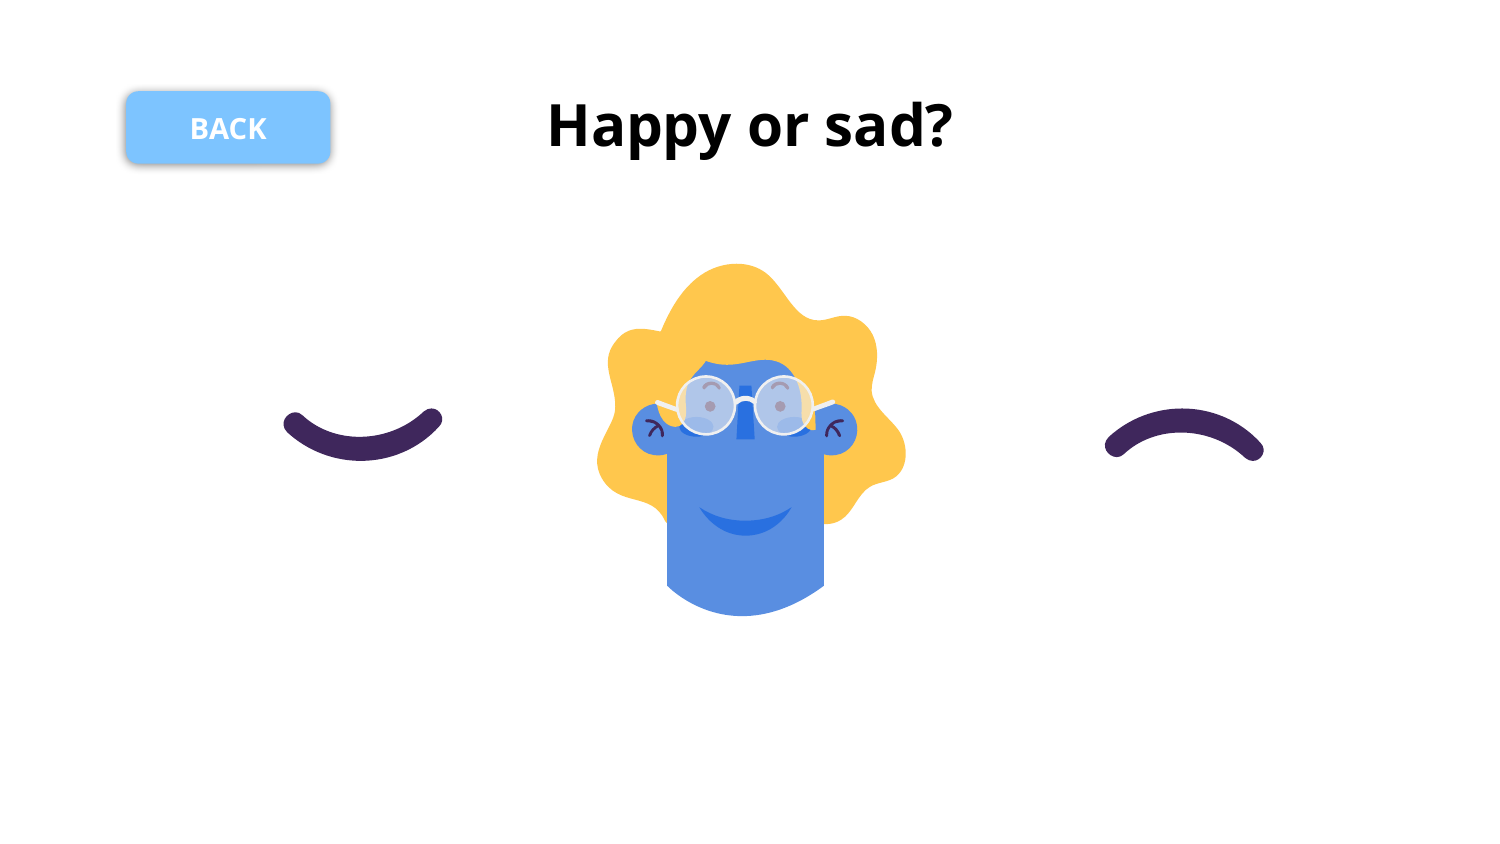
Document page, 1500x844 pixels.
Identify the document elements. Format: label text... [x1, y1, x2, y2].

title Happy or sad? [116, 72, 1383, 268]
text_box [283, 408, 443, 461]
text_box BACK [126, 91, 331, 164]
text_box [586, 263, 910, 617]
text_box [653, 376, 814, 435]
text_box [1104, 408, 1264, 461]
